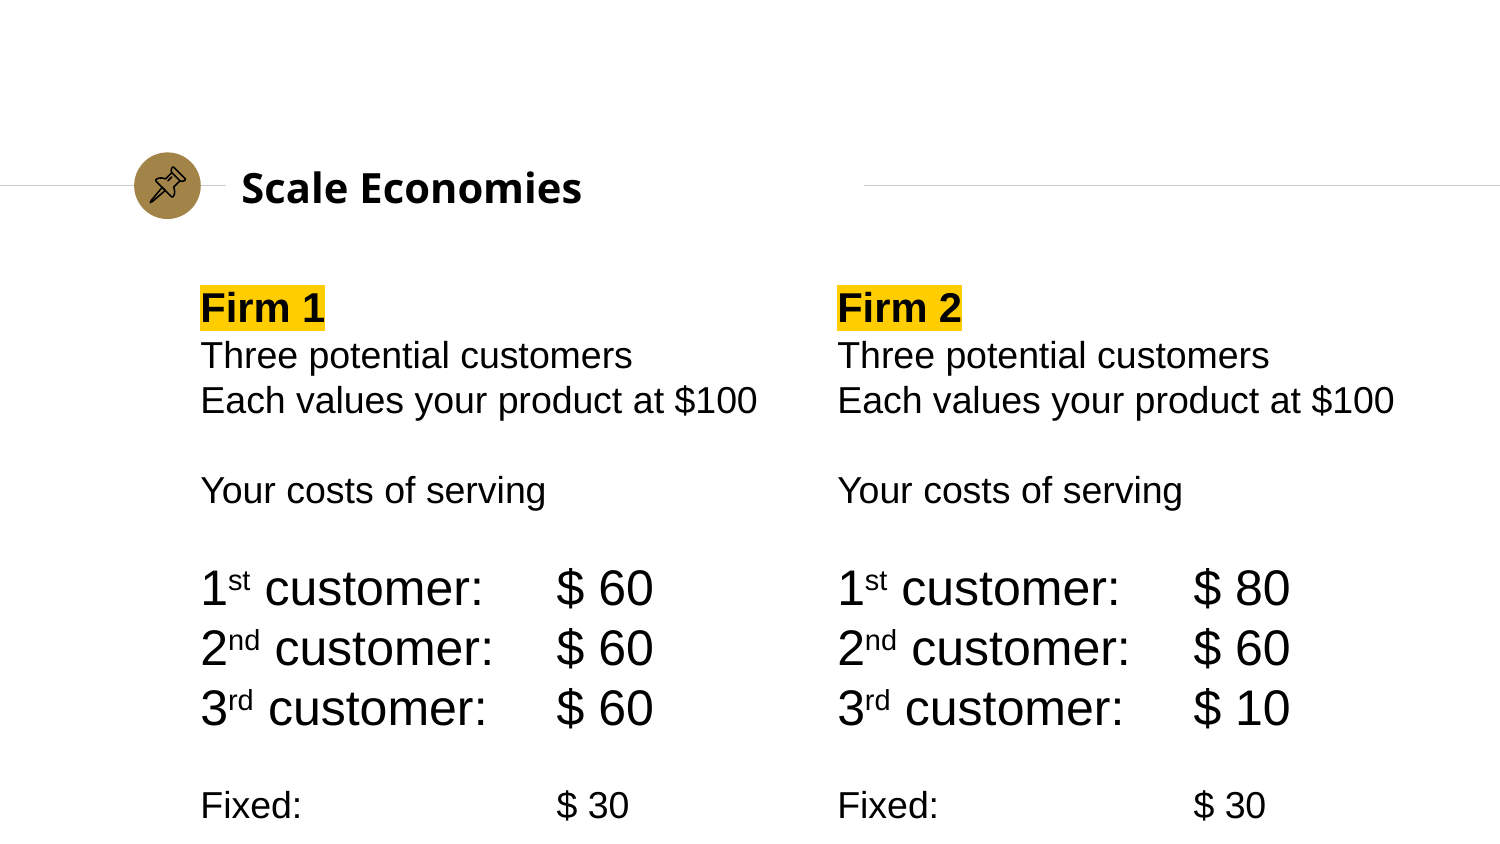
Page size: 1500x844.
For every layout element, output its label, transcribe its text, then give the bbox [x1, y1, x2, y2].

title Scale Economies [226, 151, 863, 223]
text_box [149, 166, 186, 203]
list Firm 1 Three potential customers Each values your product at $100 Your costs of serving 1st customer: $ 60 2nd customer: $ 60 3rd customer: $ 60 Fixed: $ 30 [185, 265, 789, 796]
list Firm 2 Three potential customers Each values your product at $100 Your costs of serving 1st customer: $ 80 2nd customer: $ 60 3rd customer: $ 10 Fixed: $ 30 [822, 265, 1426, 796]
